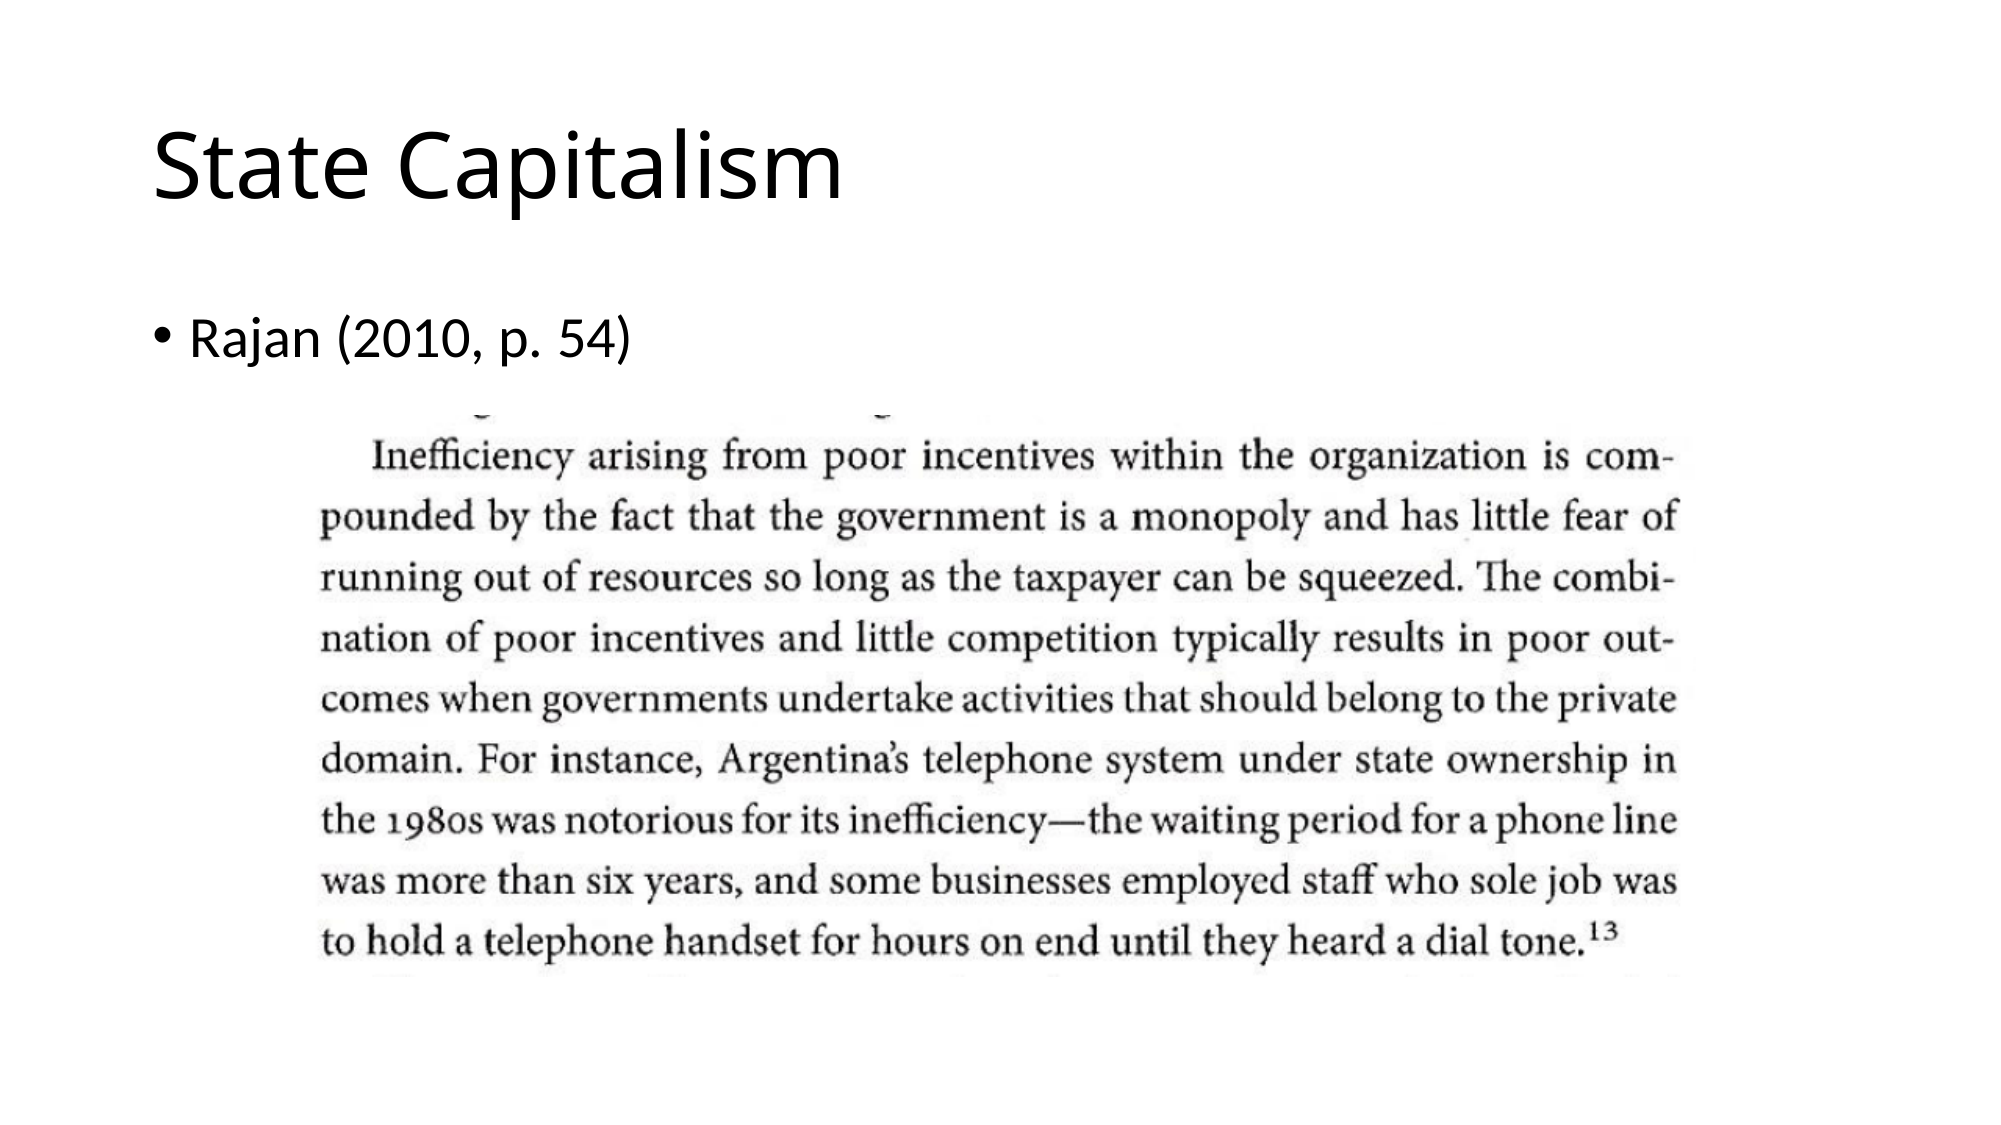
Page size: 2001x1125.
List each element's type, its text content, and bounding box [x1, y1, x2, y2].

list Rajan (2010, p. 54) [137, 299, 1863, 394]
title State Capitalism [137, 59, 1918, 278]
picture [304, 415, 1696, 977]
